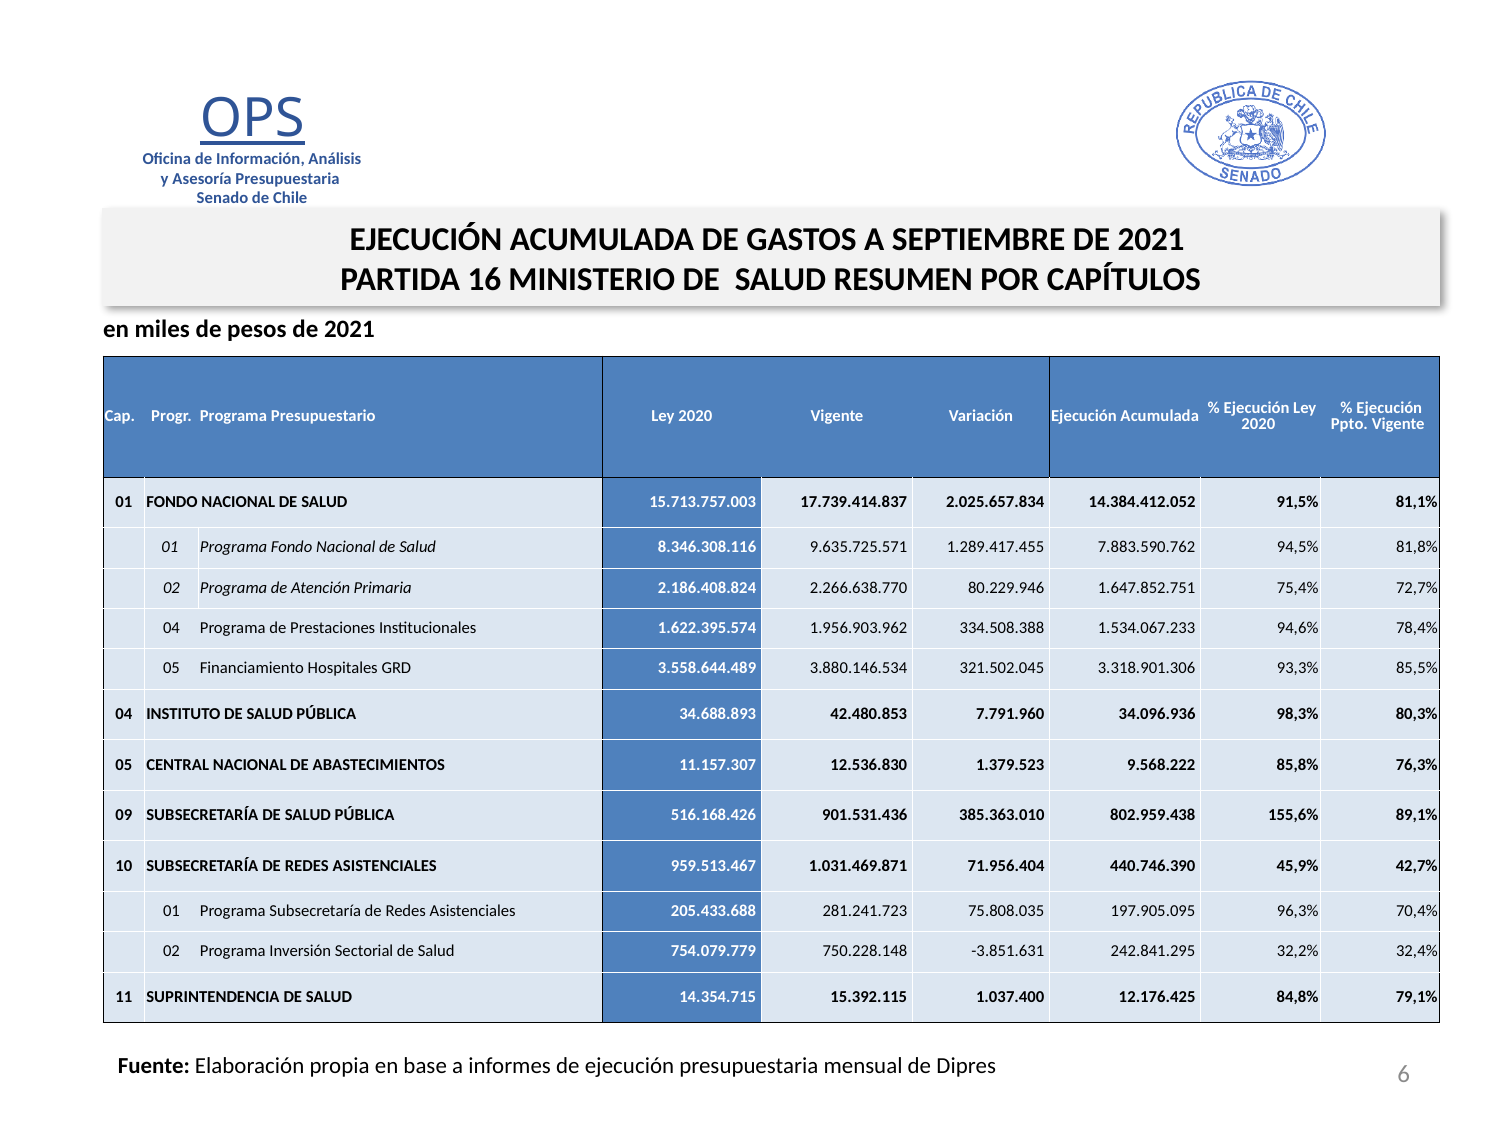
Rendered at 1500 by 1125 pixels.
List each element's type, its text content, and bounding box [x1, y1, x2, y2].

table_cell Programa Fondo Nacional de Salud [199, 528, 602, 568]
table_cell 84,8% [1201, 973, 1320, 1022]
table_cell Programa de Atención Primaria [199, 569, 602, 608]
slide_number 6 [1074, 1042, 1425, 1103]
table_cell 75,4% [1201, 569, 1320, 608]
table_cell [104, 649, 144, 689]
table_header Vigente [762, 357, 913, 477]
table_cell 09 [104, 791, 144, 840]
footer Fuente: Elaboración propia en base a informes de ejecución presupuestaria mensual de Dipres [103, 1042, 1074, 1103]
table_cell 93,3% [1201, 649, 1320, 689]
table_cell [104, 528, 144, 568]
table_header Programa Presupuestario [198, 357, 602, 477]
table_cell 2.186.408.824 [603, 569, 761, 608]
table_cell 7.791.960 [913, 690, 1049, 739]
table_cell Financiamiento Hospitales GRD [198, 649, 602, 689]
table_cell 04 [145, 609, 198, 648]
table_cell 1.956.903.962 [762, 609, 912, 648]
table_cell 1.289.417.455 [913, 528, 1049, 568]
table_header Ley 2020 [603, 357, 762, 477]
table_cell 516.168.426 [603, 791, 761, 840]
table_cell 1.379.523 [913, 740, 1049, 790]
table_cell 12.176.425 [1050, 973, 1200, 1022]
table_cell 334.508.388 [913, 609, 1049, 648]
table_cell 85,5% [1321, 649, 1439, 689]
table_cell 72,7% [1321, 569, 1439, 608]
table_cell 80,3% [1321, 690, 1439, 739]
table_cell 2.025.657.834 [913, 478, 1049, 527]
table_cell 9.568.222 [1050, 740, 1200, 790]
table_cell 1.647.852.751 [1050, 569, 1200, 608]
table_cell [104, 609, 144, 648]
table_cell 96,3% [1201, 892, 1320, 931]
table_cell 76,3% [1321, 740, 1439, 790]
table_cell SUBSECRETARÍA DE SALUD PÚBLICA [145, 791, 602, 840]
picture [1160, 74, 1340, 191]
table_cell 1.031.469.871 [762, 841, 912, 891]
table_cell 281.241.723 [762, 892, 912, 931]
table_cell 2.266.638.770 [762, 569, 912, 608]
table_header Progr. [145, 357, 198, 477]
table_cell 81,8% [1321, 528, 1439, 568]
table_cell [104, 892, 144, 931]
table_cell 32,2% [1201, 932, 1320, 972]
table_cell 11.157.307 [603, 740, 761, 790]
table_cell SUBSECRETARÍA DE REDES ASISTENCIALES [145, 841, 602, 891]
table_cell FONDO NACIONAL DE SALUD [145, 478, 602, 527]
table_cell 440.746.390 [1050, 841, 1200, 891]
table_cell 94,5% [1201, 528, 1320, 568]
table_cell 78,4% [1321, 609, 1439, 648]
table_cell 750.228.148 [762, 932, 912, 972]
table_cell SUPRINTENDENCIA DE SALUD [145, 973, 602, 1022]
table_cell 802.959.438 [1050, 791, 1200, 840]
table_cell 32,4% [1321, 932, 1439, 972]
table_cell 34.688.893 [603, 690, 761, 739]
text_box EJECUCIÓN ACUMULADA DE GASTOS A SEPTIEMBRE DE 2021 PARTIDA 16 MINISTERIO DE SALUD RESUMEN POR CAPÍTULOS [103, 208, 1440, 305]
table_cell 75.808.035 [913, 892, 1049, 931]
table_cell 11 [104, 973, 144, 1022]
table_cell 1.534.067.233 [1050, 609, 1200, 648]
table_cell 8.346.308.116 [603, 528, 761, 568]
table_cell 155,6% [1201, 791, 1320, 840]
table_cell 04 [104, 690, 144, 739]
table_cell [104, 932, 144, 972]
table_cell 91,5% [1201, 478, 1320, 527]
table_cell 197.905.095 [1050, 892, 1200, 931]
table_cell 45,9% [1201, 841, 1320, 891]
table_cell 34.096.936 [1050, 690, 1200, 739]
table_cell 89,1% [1321, 791, 1439, 840]
table_header Variación [913, 357, 1049, 477]
table_cell 754.079.779 [603, 932, 761, 972]
table_cell 85,8% [1201, 740, 1320, 790]
table_cell 01 [104, 478, 144, 527]
table_cell 42,7% [1321, 841, 1439, 891]
table_cell 70,4% [1321, 892, 1439, 931]
table_cell -3.851.631 [913, 932, 1049, 972]
table_cell [104, 569, 144, 608]
table_cell 94,6% [1201, 609, 1320, 648]
table_cell 3.558.644.489 [603, 649, 761, 689]
table_cell 05 [104, 740, 144, 790]
table_cell 3.880.146.534 [762, 649, 912, 689]
table_cell 79,1% [1321, 973, 1439, 1022]
table_cell 15.392.115 [762, 973, 912, 1022]
table_cell 3.318.901.306 [1050, 649, 1200, 689]
table_header % Ejecución Ppto. Vigente [1320, 357, 1439, 477]
table_cell 9.635.725.571 [762, 528, 912, 568]
table_cell 959.513.467 [603, 841, 761, 891]
table_cell 02 [145, 569, 198, 608]
table_cell 7.883.590.762 [1050, 528, 1200, 568]
table_cell 02 [145, 932, 198, 972]
table_cell 10 [104, 841, 144, 891]
table_cell 17.739.414.837 [762, 478, 912, 527]
text_box en miles de pesos de 2021 [88, 305, 1388, 361]
table_cell 205.433.688 [603, 892, 761, 931]
table_cell 80.229.946 [913, 569, 1049, 608]
table_cell Programa de Prestaciones Institucionales [198, 609, 602, 648]
table_cell 05 [145, 649, 198, 689]
table_cell 901.531.436 [762, 791, 912, 840]
table_cell 01 [145, 528, 198, 568]
table_cell 14.354.715 [603, 973, 761, 1022]
table_cell 385.363.010 [913, 791, 1049, 840]
table_cell INSTITUTO DE SALUD PÚBLICA [145, 690, 602, 739]
table_cell Programa Inversión Sectorial de Salud [198, 932, 602, 972]
table_cell 42.480.853 [762, 690, 912, 739]
table_header % Ejecución Ley 2020 [1201, 357, 1320, 477]
table_header Cap. [104, 357, 145, 477]
table_cell Programa Subsecretaría de Redes Asistenciales [198, 892, 602, 931]
table_cell 81,1% [1321, 478, 1439, 527]
table_cell 98,3% [1201, 690, 1320, 739]
table_cell 1.037.400 [913, 973, 1049, 1022]
table_header Ejecución Acumulada [1050, 357, 1201, 477]
table_cell 14.384.412.052 [1050, 478, 1200, 527]
table_cell 242.841.295 [1050, 932, 1200, 972]
table_cell 15.713.757.003 [603, 478, 761, 527]
table_cell 71.956.404 [913, 841, 1049, 891]
table_cell CENTRAL NACIONAL DE ABASTECIMIENTOS [145, 740, 602, 790]
table_cell 321.502.045 [913, 649, 1049, 689]
table_cell 12.536.830 [762, 740, 912, 790]
table_cell 1.622.395.574 [603, 609, 761, 648]
table_cell 01 [145, 892, 198, 931]
